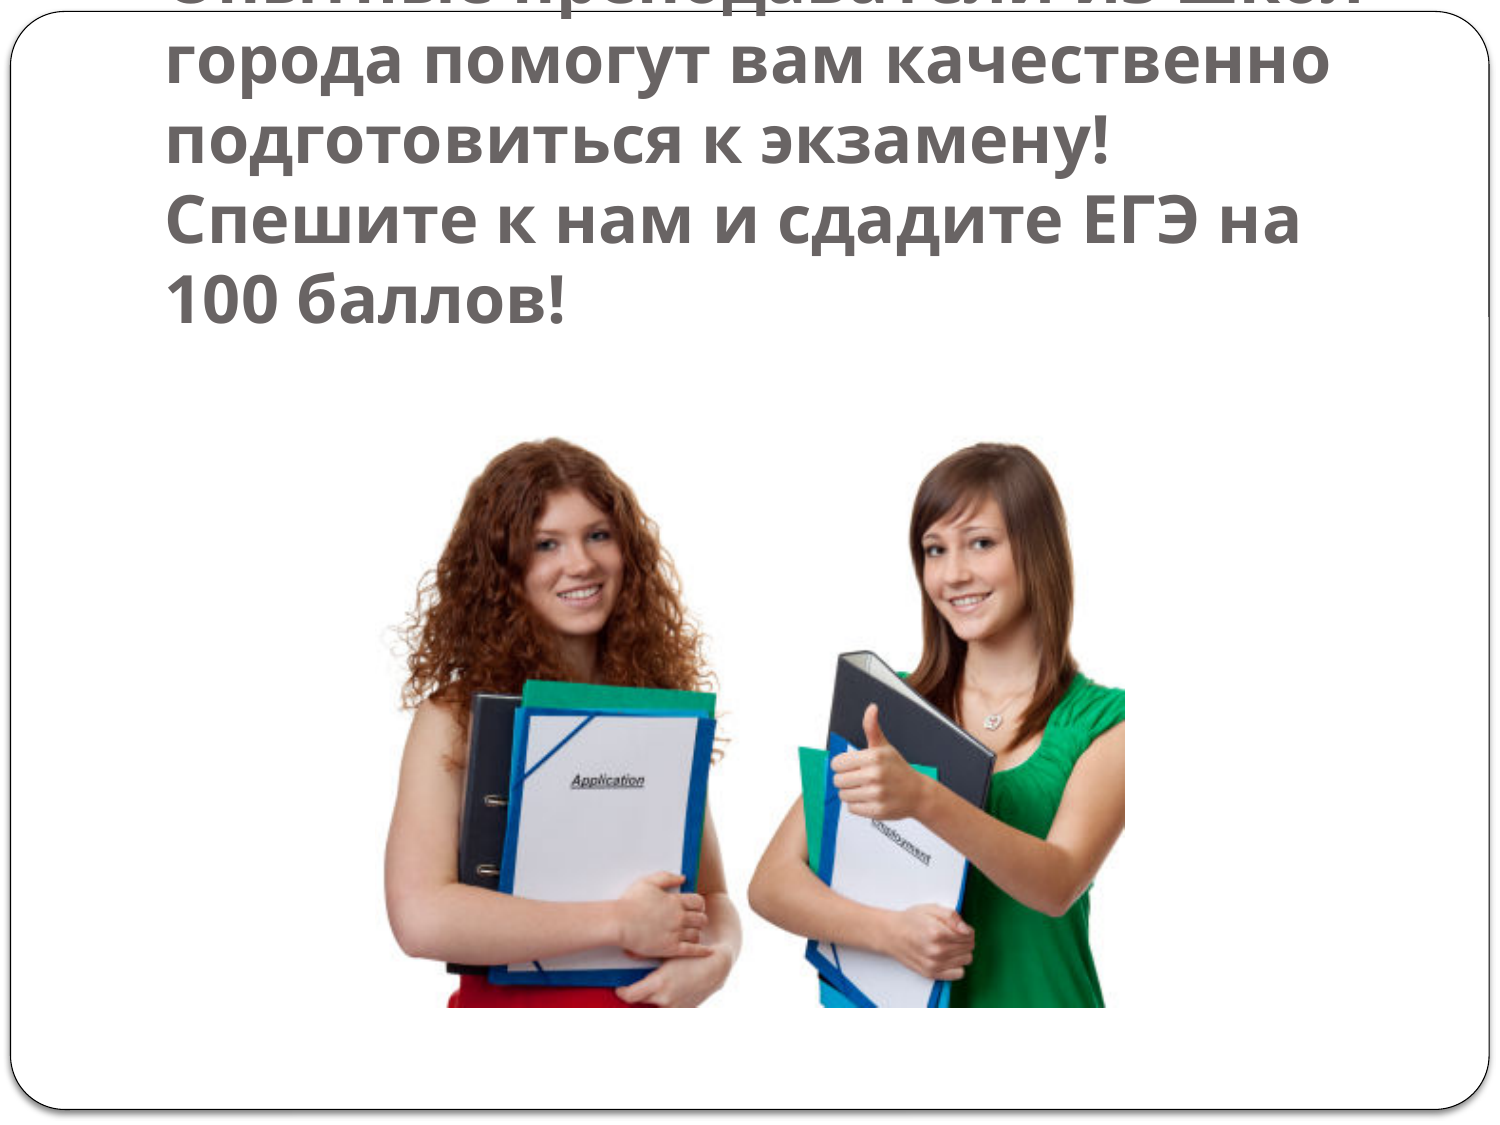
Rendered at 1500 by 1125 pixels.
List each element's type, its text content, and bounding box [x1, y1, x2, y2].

title Опытные преподаватели из школ города помогут вам качественно подготовиться к экзамену! Спешите к нам и сдадите ЕГЭ на 100 баллов! [150, 45, 1425, 352]
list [374, 421, 1126, 1008]
